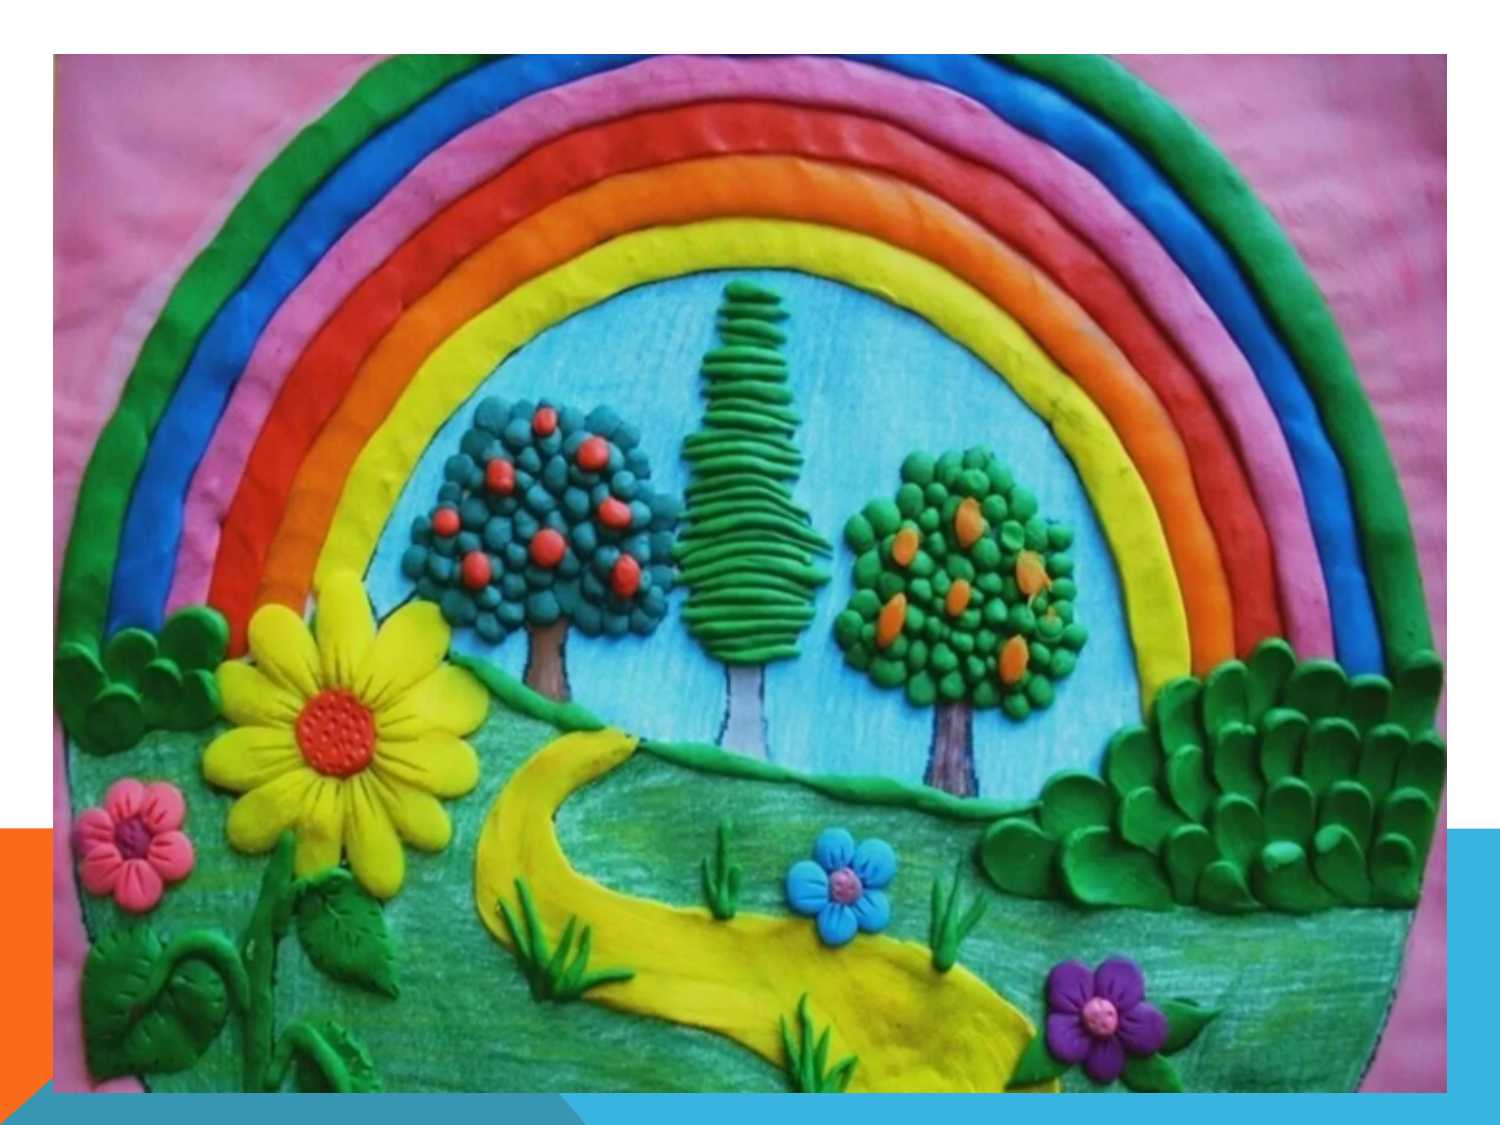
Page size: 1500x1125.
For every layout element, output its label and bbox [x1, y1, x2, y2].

list [52, 54, 1448, 1094]
